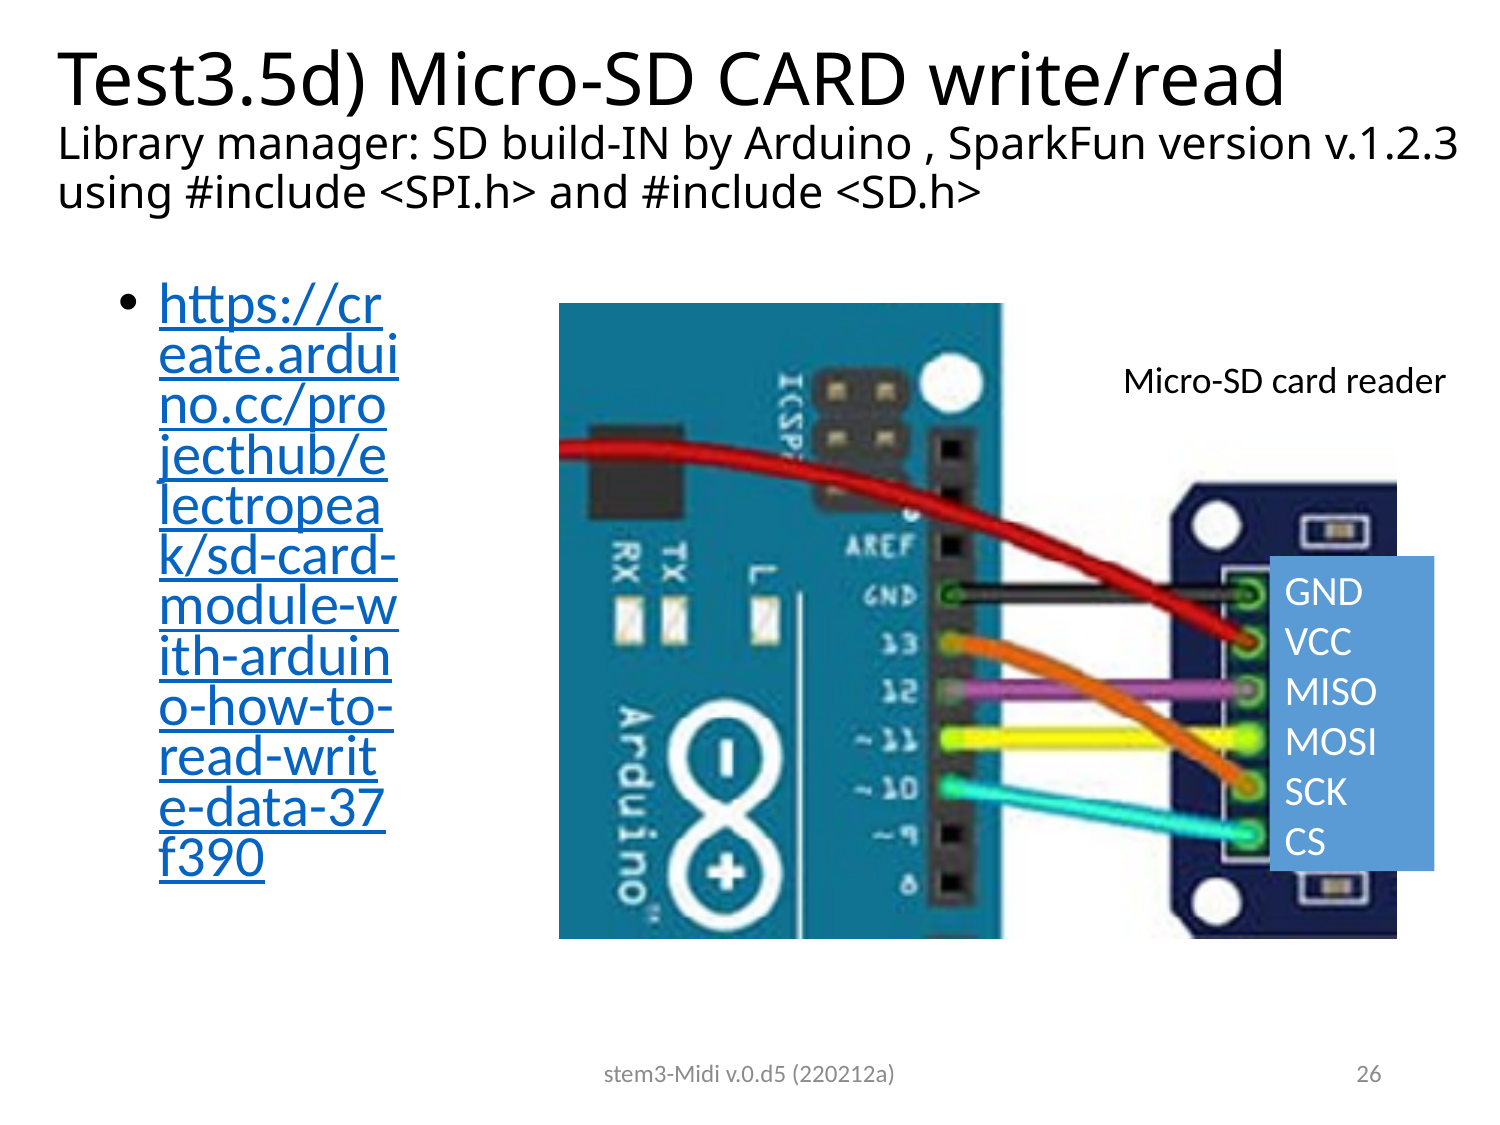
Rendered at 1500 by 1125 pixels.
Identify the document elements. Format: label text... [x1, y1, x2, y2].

list https://create.arduino.cc/projecthub/electropeak/sd-card-module-with-arduino-how-to-read-write-data-37f390 [103, 265, 416, 1014]
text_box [559, 303, 1465, 940]
slide_number 26 [1059, 1042, 1397, 1103]
footer stem3-Midi v.0.d5 (220212a) [496, 1042, 1004, 1103]
title Test3.5d) Micro-SD CARD write/read Library manager: SD build-IN by Arduino , SparkFun version v.1.2.3 using #include <SPI.h> and #include <SD.h> [42, 29, 1486, 230]
